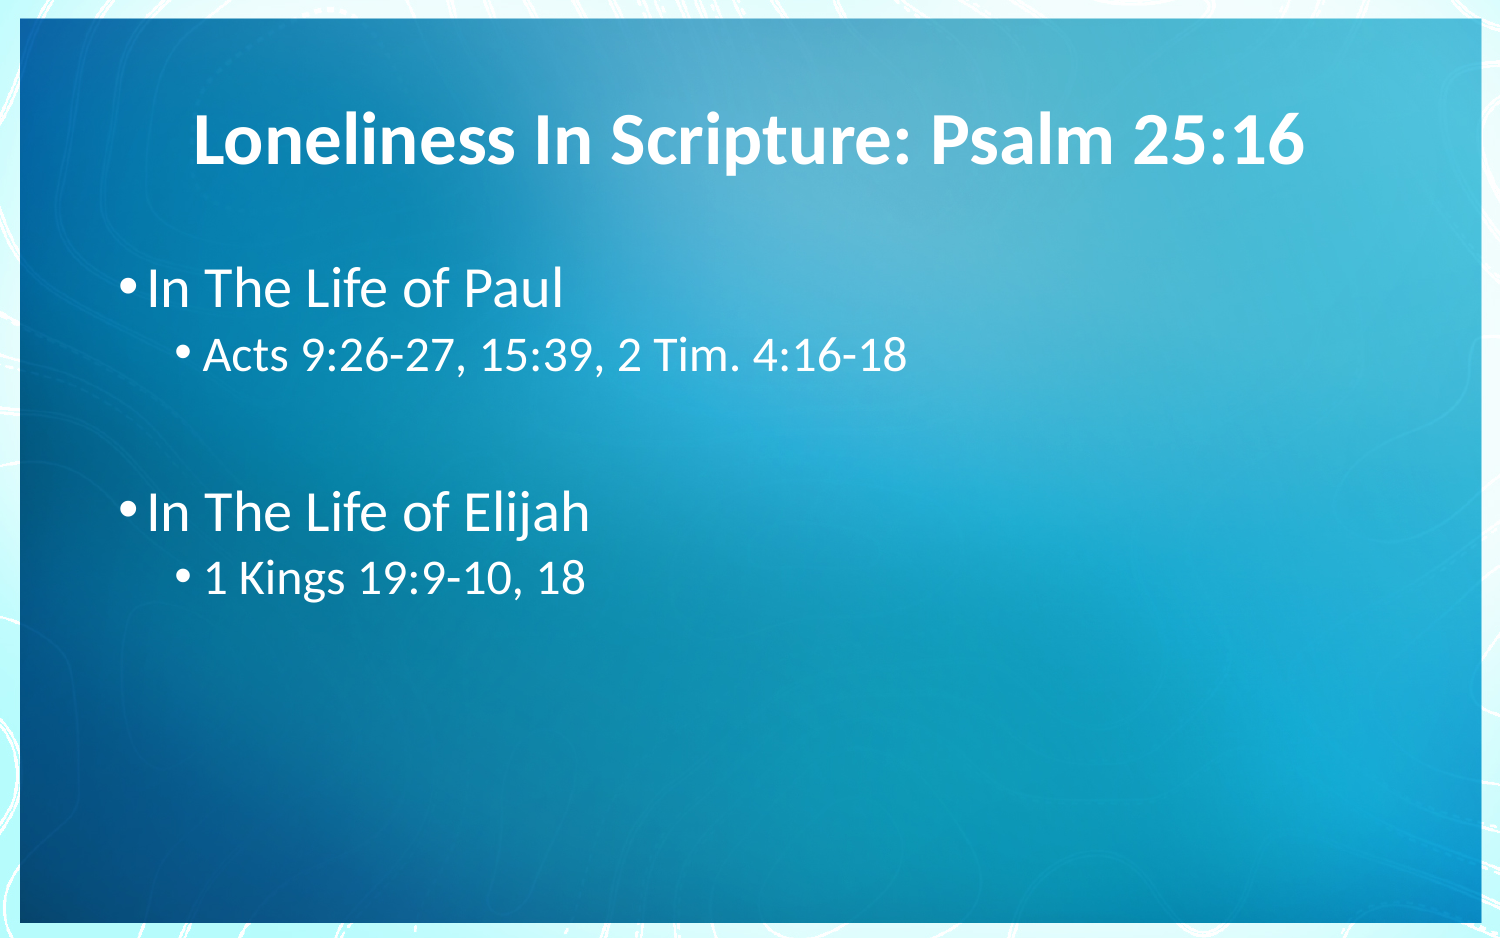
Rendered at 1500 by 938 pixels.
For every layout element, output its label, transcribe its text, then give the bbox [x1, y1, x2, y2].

list In The Life of Paul Acts 9:26-27, 15:39, 2 Tim. 4:16-18 In The Life of Elijah 1 Kings 19:9-10, 18 [103, 249, 1397, 845]
title Loneliness In Scripture: Psalm 25:16 [103, 49, 1397, 232]
picture [0, 0, 1500, 938]
